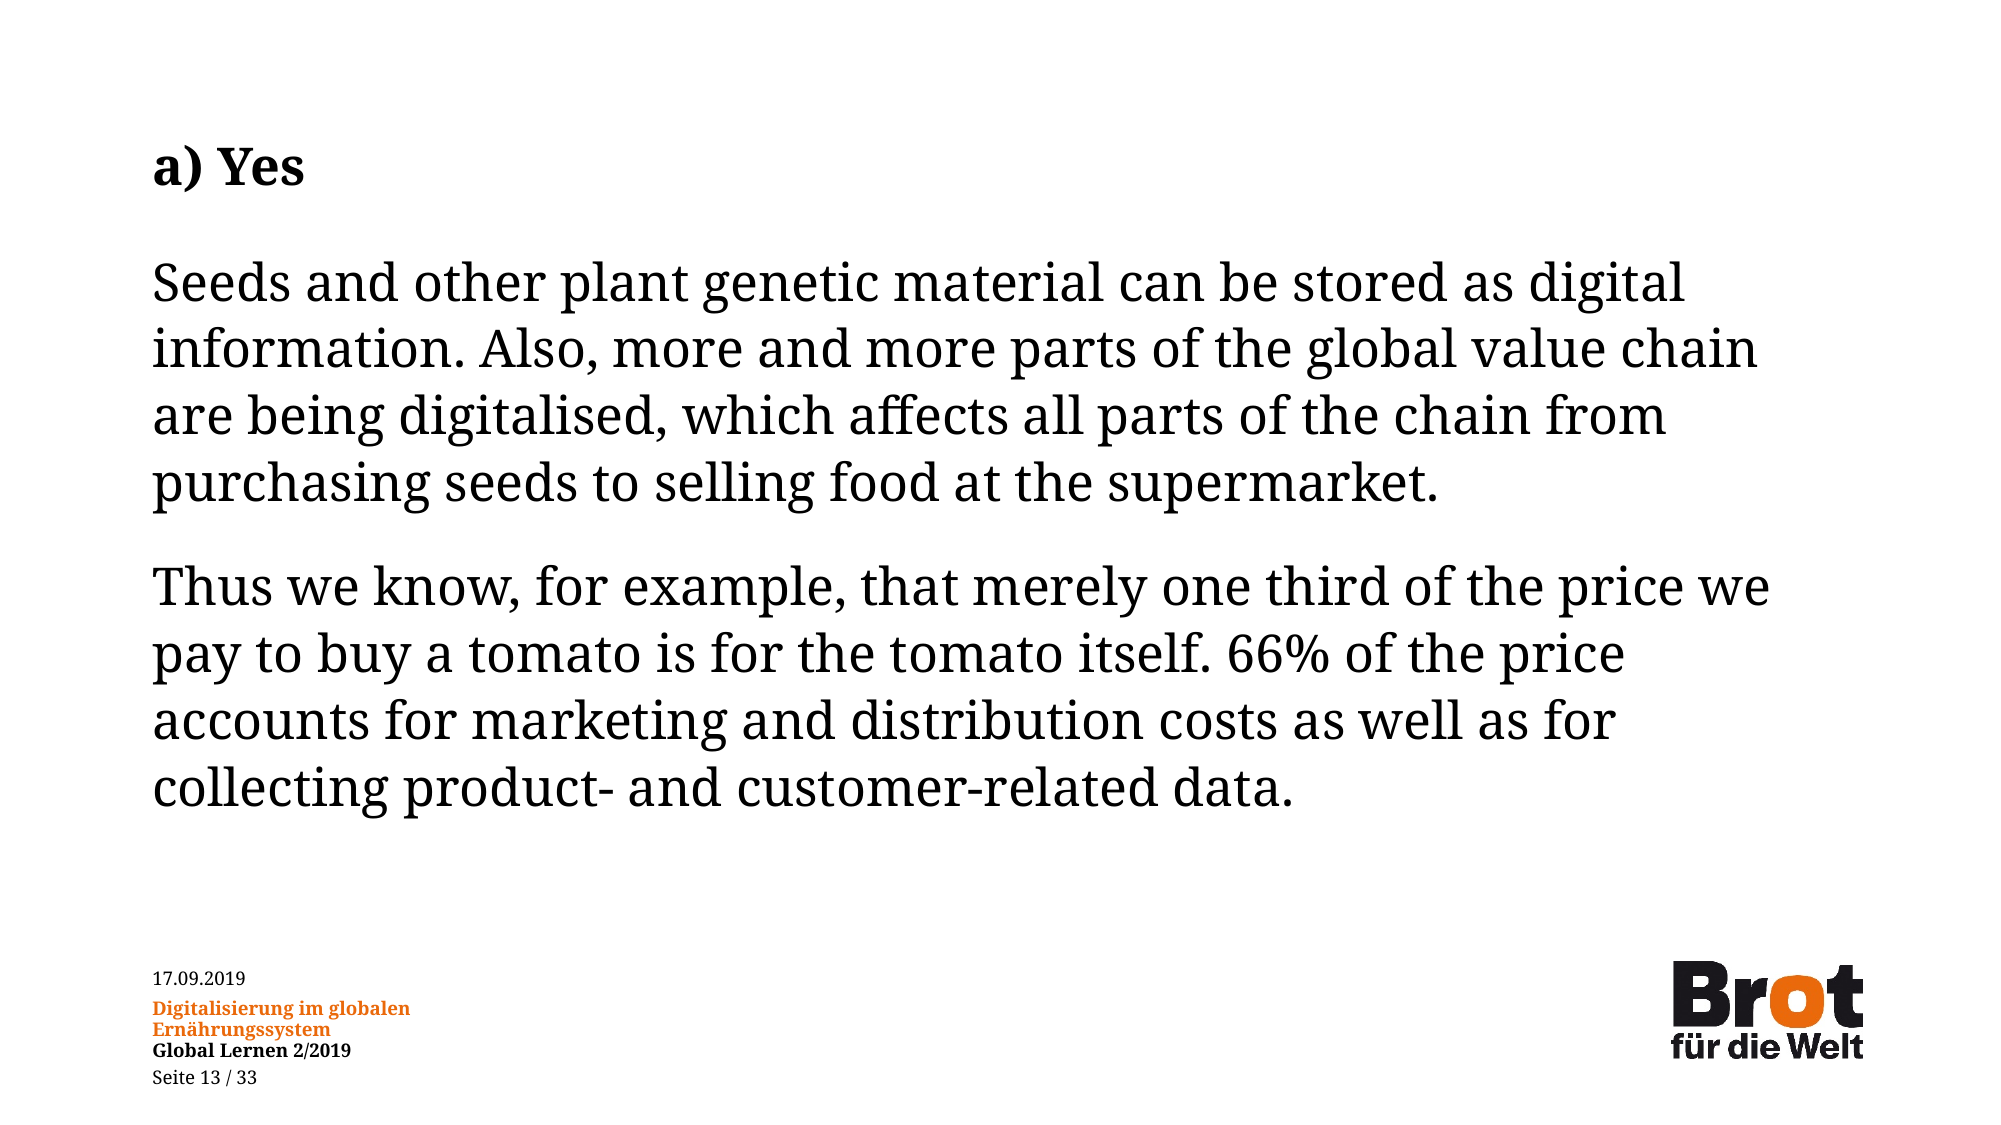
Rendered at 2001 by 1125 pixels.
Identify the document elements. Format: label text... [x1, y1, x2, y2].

list Seeds and other plant genetic material can be stored as digital information. Also, more and more parts of the global value chain are being digitalised, which affects all parts of the chain from purchasing seeds to selling food at the supermarket. Thus we know, for example, that merely one third of the price we pay to buy a tomato is for the tomato itself. 66% of the price accounts for marketing and distribution costs as well as for collecting product- and customer-related data. [137, 236, 1863, 951]
title a) Yes [137, 59, 1863, 236]
picture [1671, 961, 1863, 1059]
